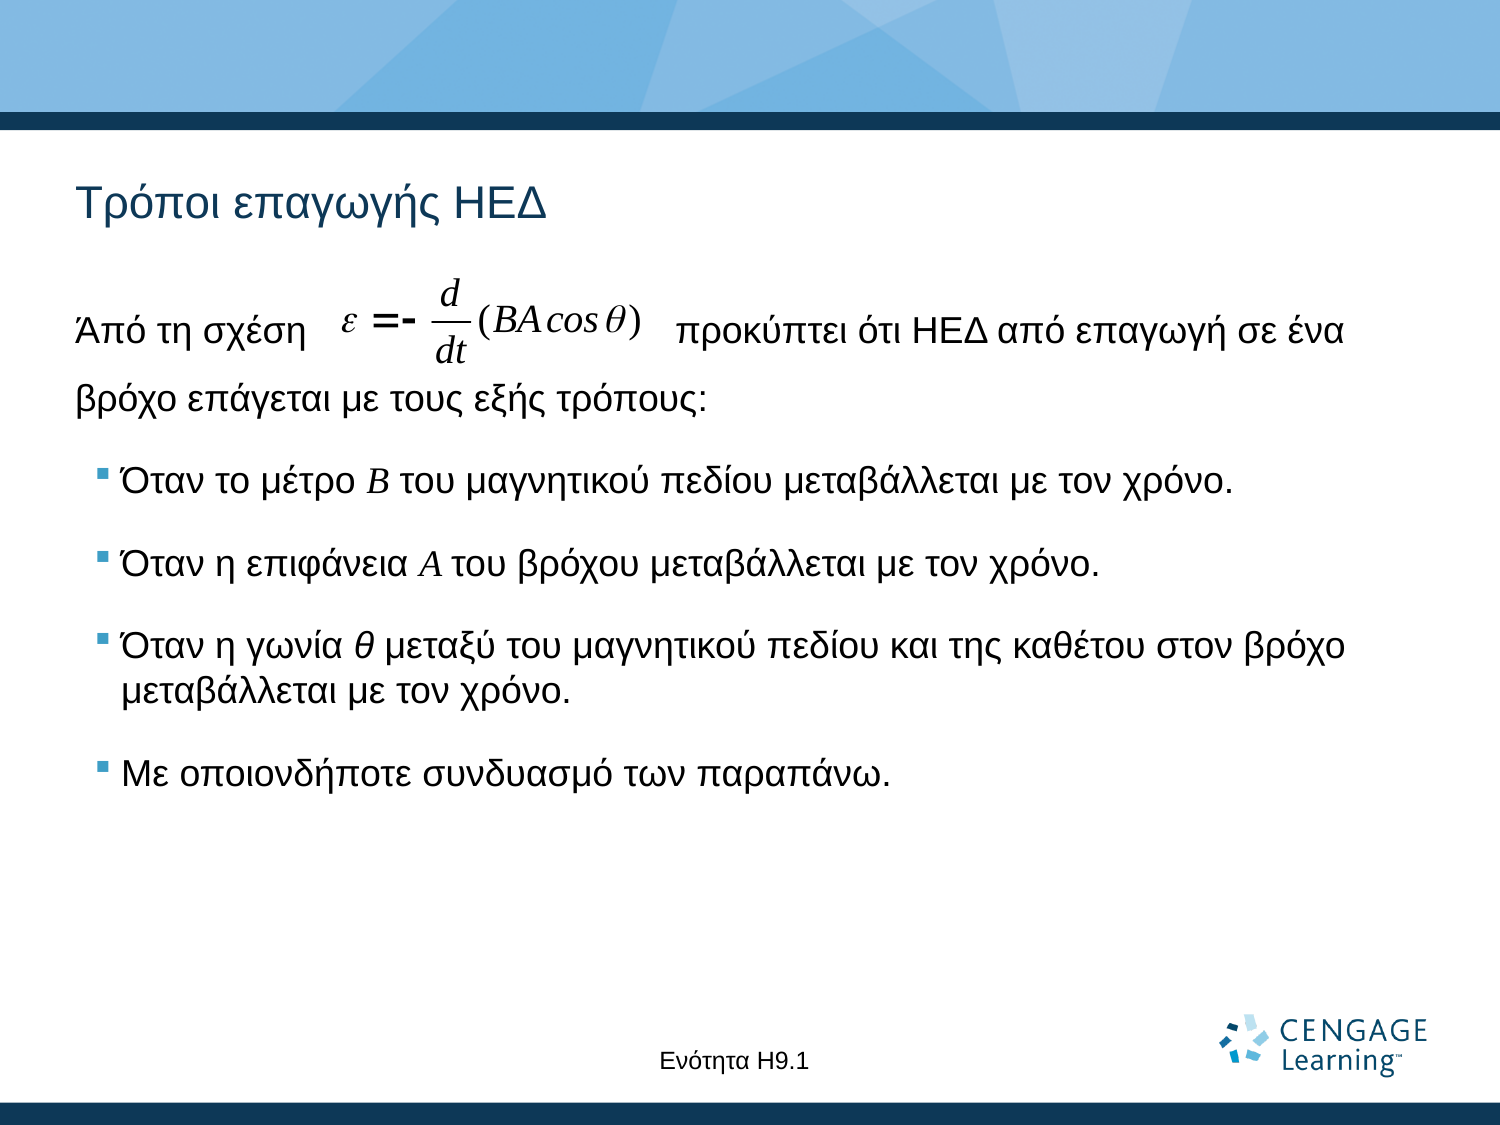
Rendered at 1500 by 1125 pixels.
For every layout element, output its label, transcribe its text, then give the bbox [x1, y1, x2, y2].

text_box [333, 266, 650, 373]
title Τρόποι επαγωγής ΗΕΔ [74, 149, 1426, 251]
picture [0, 0, 1500, 112]
picture [1195, 990, 1450, 1101]
text_box Ενότητα Η9.1 [587, 1037, 825, 1083]
list Άπό τη σχέση προκύπτει ότι ΗΕΔ από επαγωγή σε ένα βρόχο επάγεται με τους εξής τρόπους: Όταν το μέτρο B του μαγνητικού πεδίου μεταβάλλεται με τον χρόνο. Όταν η επιφάνεια A του βρόχου μεταβάλλεται με τον χρόνο. Όταν η γωνία θ μεταξύ του μαγνητικού πεδίου και της καθέτου στον βρόχο μεταβάλλεται με τον χρόνο. Με οποιονδήποτε συνδυασμό των παραπάνω. [74, 283, 1426, 922]
